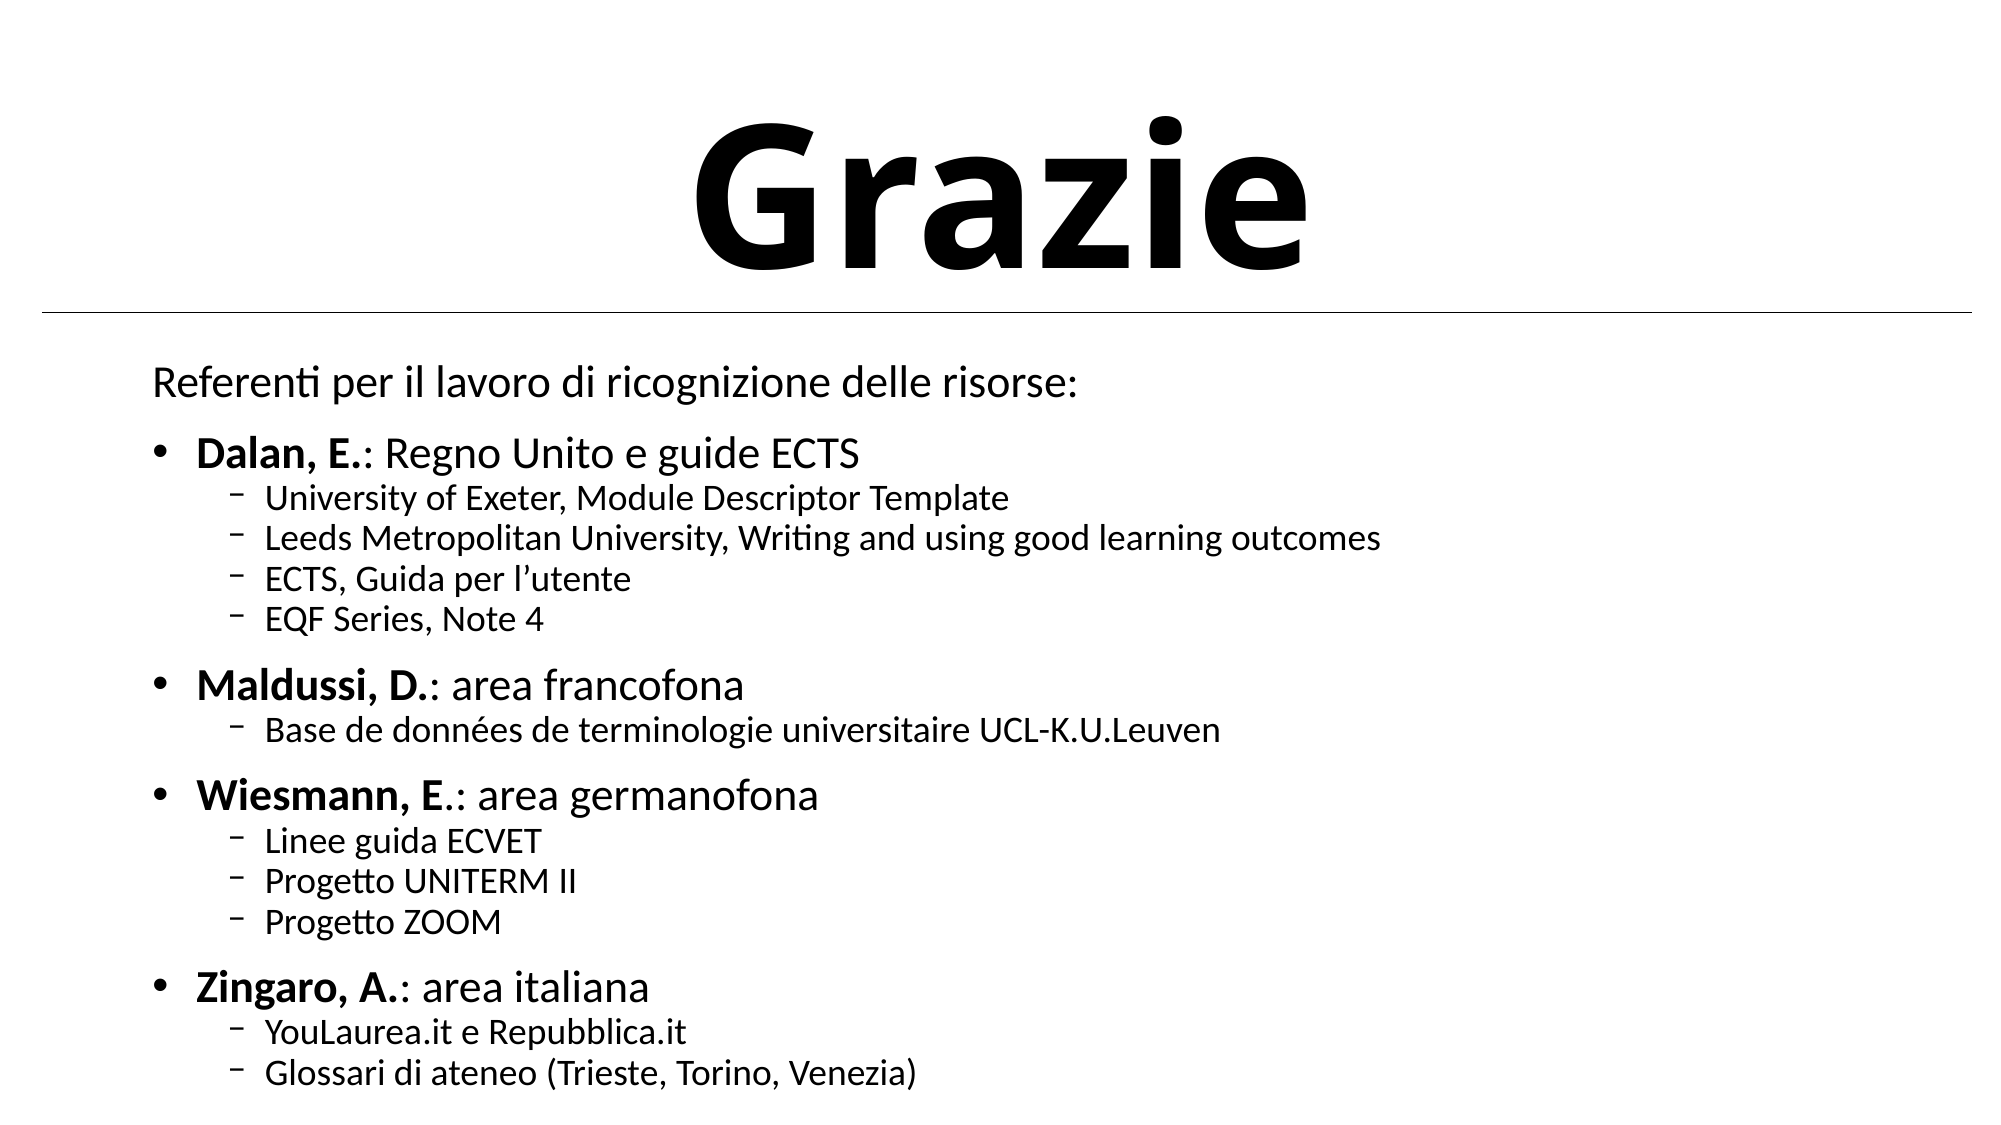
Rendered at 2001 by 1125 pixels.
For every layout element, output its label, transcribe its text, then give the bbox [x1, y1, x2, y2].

title Grazie [137, 95, 1863, 312]
list Referenti per il lavoro di ricognizione delle risorse: Dalan, E.: Regno Unito e guide ECTS University of Exeter, Module Descriptor Template Leeds Metropolitan University, Writing and using good learning outcomes ECTS, Guida per l’utente EQF Series, Note 4 Maldussi, D.: area francofona Base de données de terminologie universitaire UCL-K.U.Leuven Wiesmann, E.: area germanofona Linee guida ECVET Progetto UNITERM II Progetto ZOOM Zingaro, A.: area italiana YouLaurea.it e Repubblica.it Glossari di ateneo (Trieste, Torino, Venezia) [137, 350, 1863, 1092]
